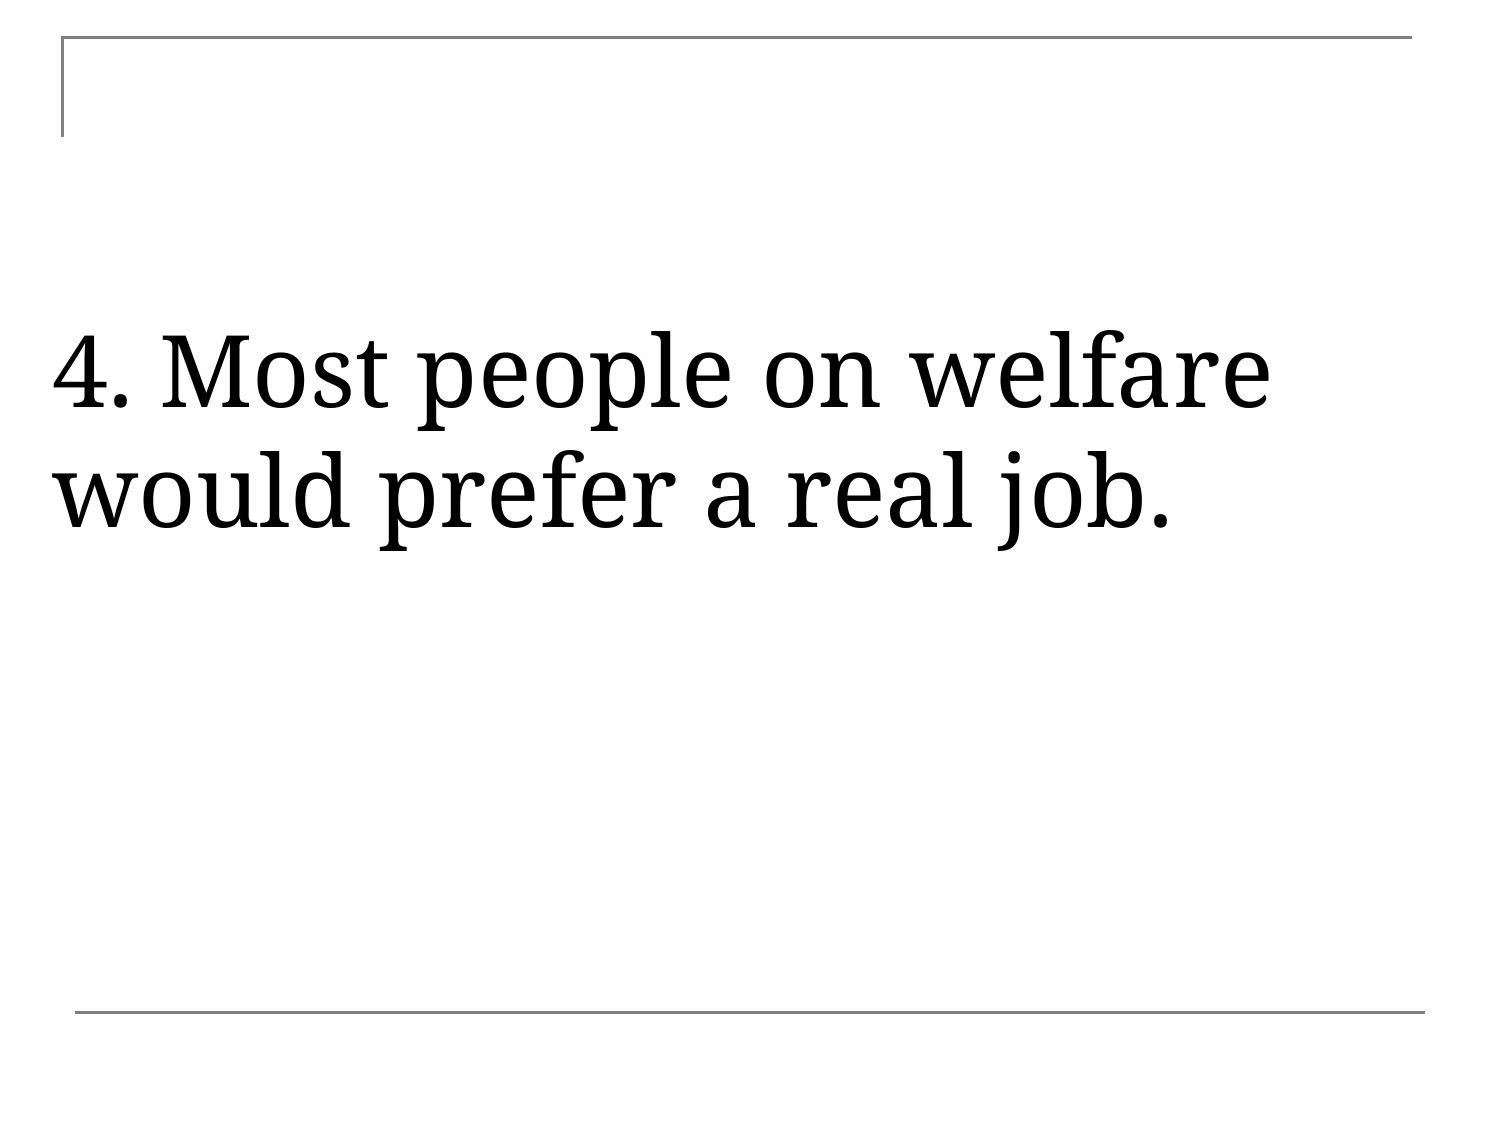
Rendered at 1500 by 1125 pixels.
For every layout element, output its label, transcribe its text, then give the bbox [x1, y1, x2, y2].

text_box 4. Most people on welfare would prefer a real job. [37, 299, 1450, 558]
